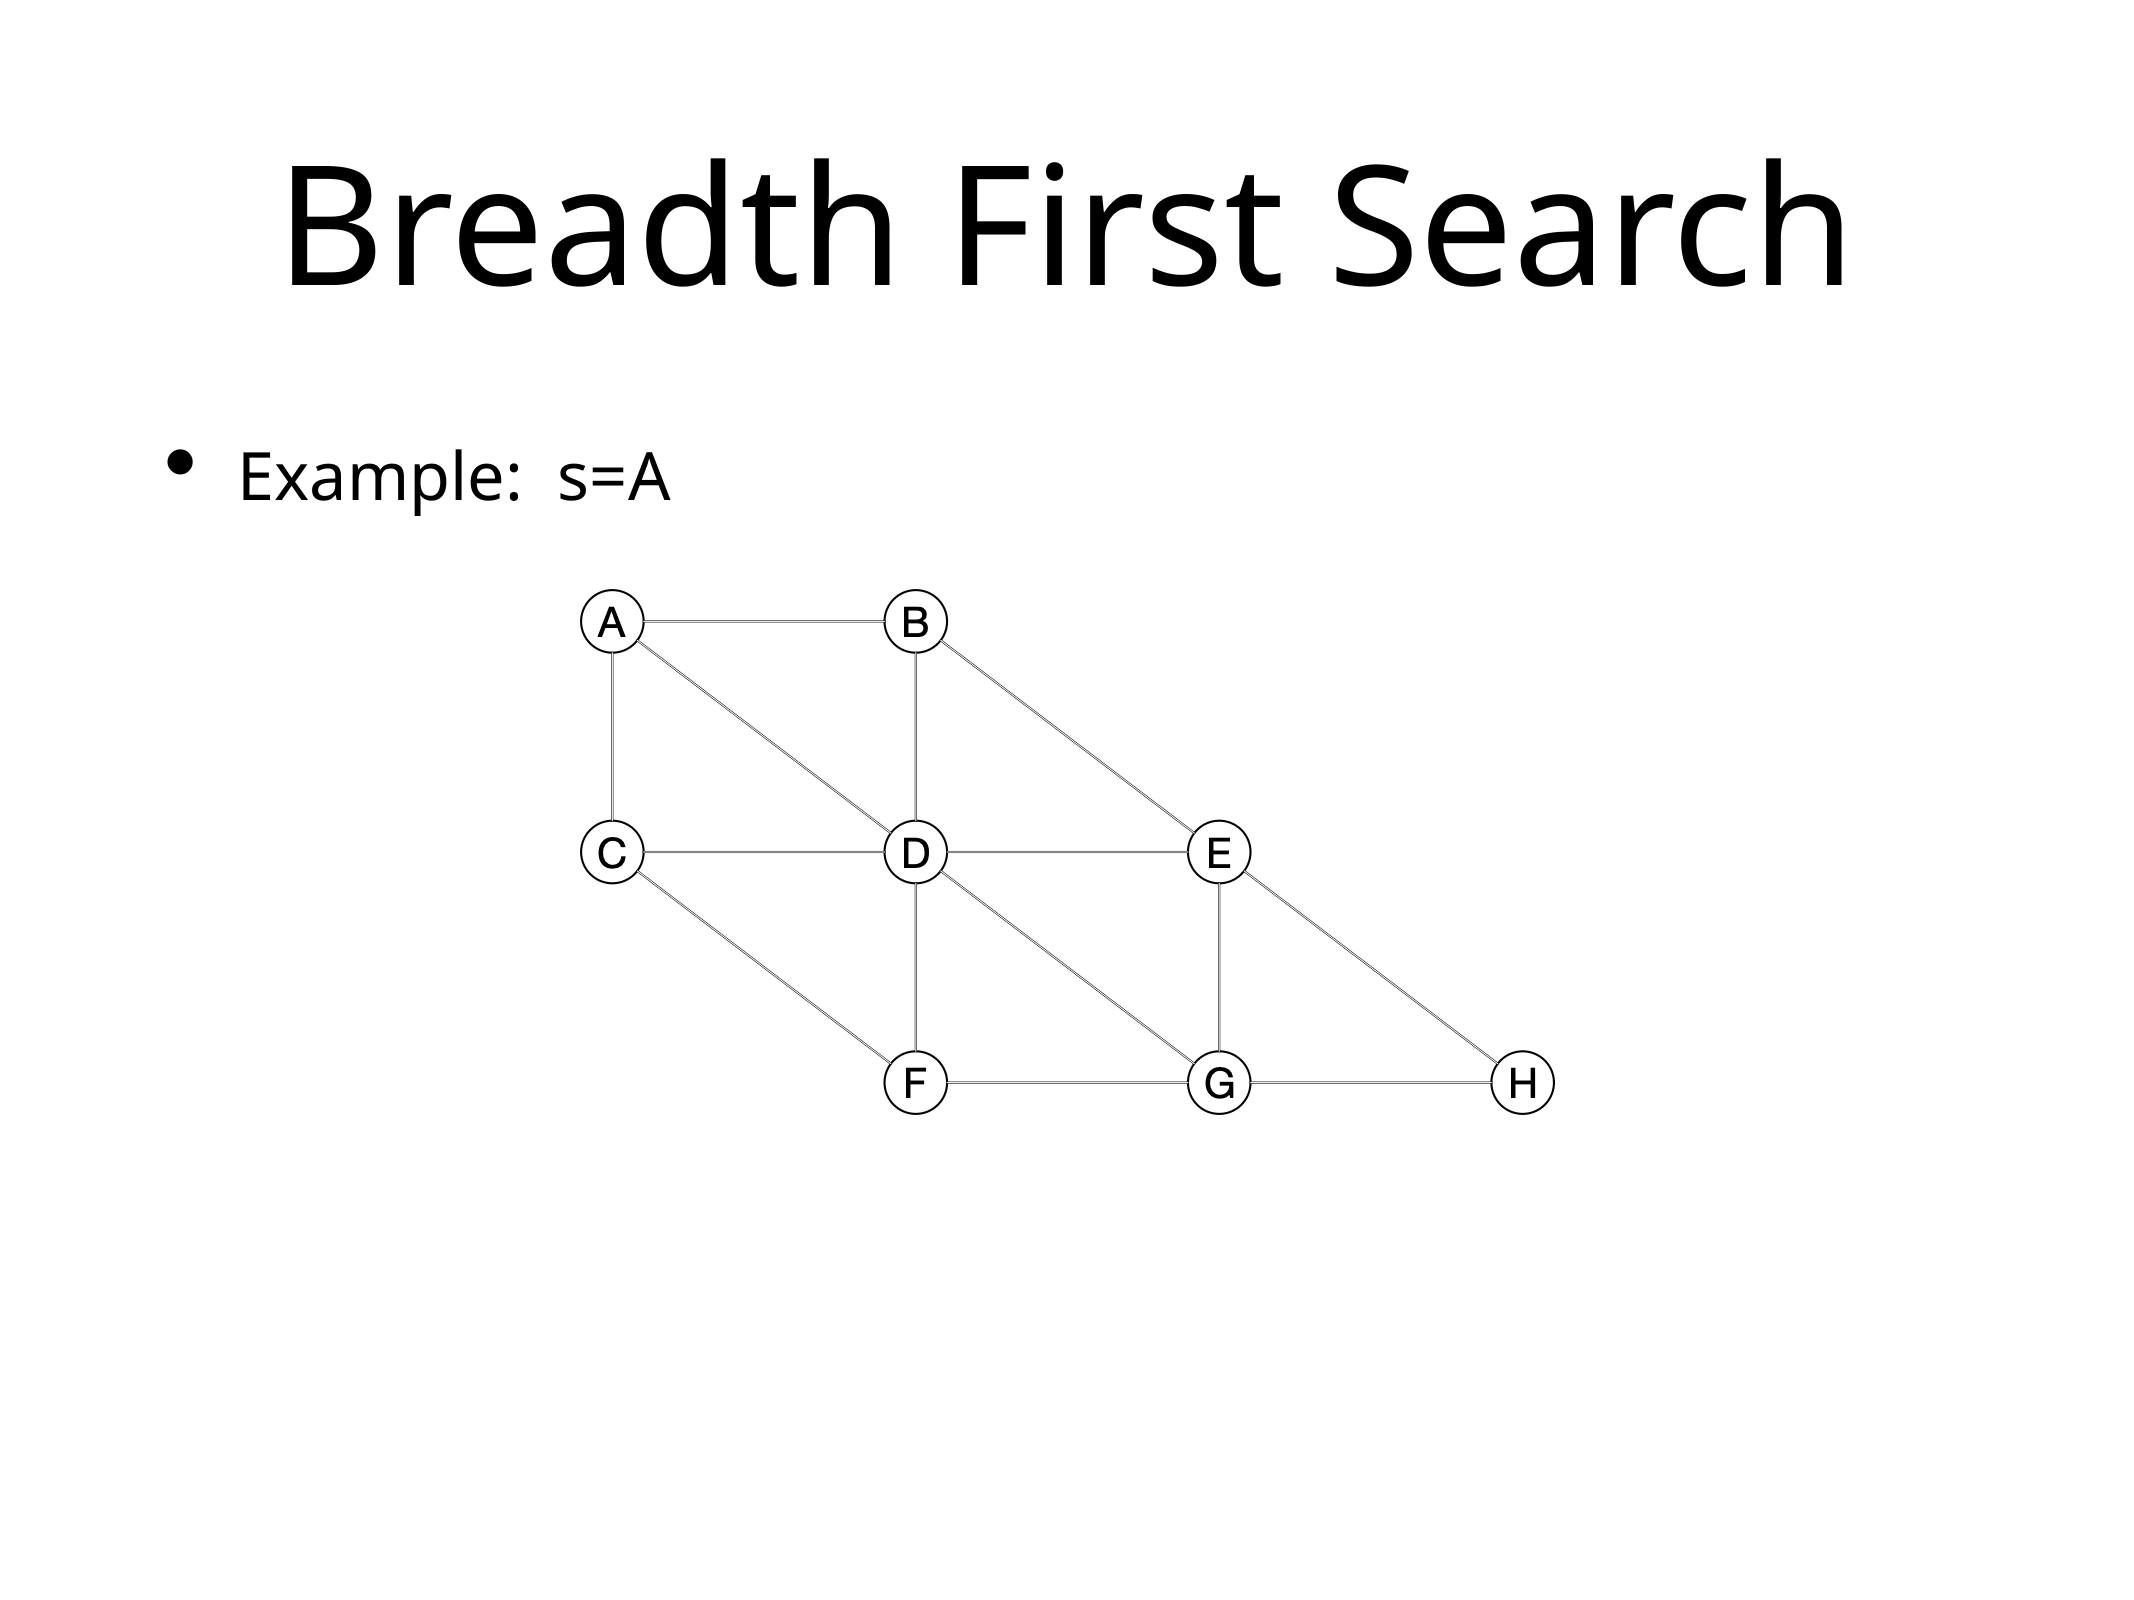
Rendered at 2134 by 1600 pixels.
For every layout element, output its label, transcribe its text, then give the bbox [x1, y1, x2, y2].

title Breadth First Search [155, 41, 1978, 397]
list Example: s=A [155, 424, 1978, 1457]
picture [578, 587, 1555, 1116]
